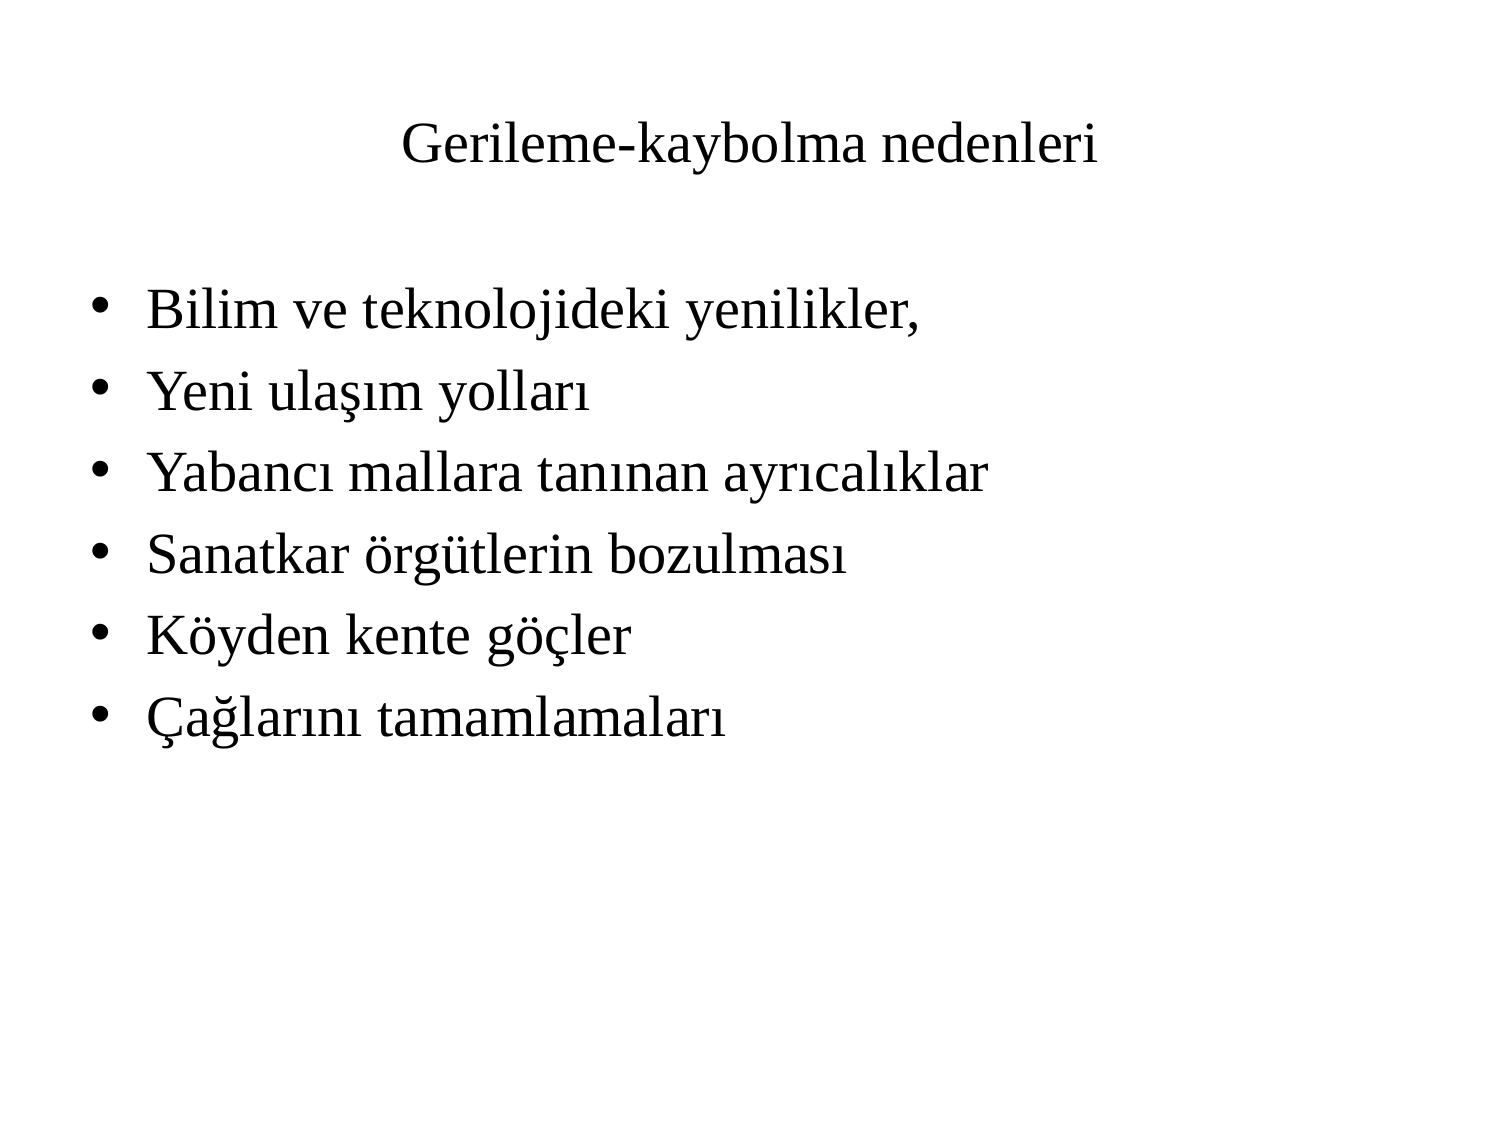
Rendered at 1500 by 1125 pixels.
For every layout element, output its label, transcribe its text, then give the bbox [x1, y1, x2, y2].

title Gerileme-kaybolma nedenleri [75, 45, 1425, 233]
list Bilim ve teknolojideki yenilikler, Yeni ulaşım yolları Yabancı mallara tanınan ayrıcalıklar Sanatkar örgütlerin bozulması Köyden kente göçler Çağlarını tamamlamaları [75, 262, 1425, 1005]
